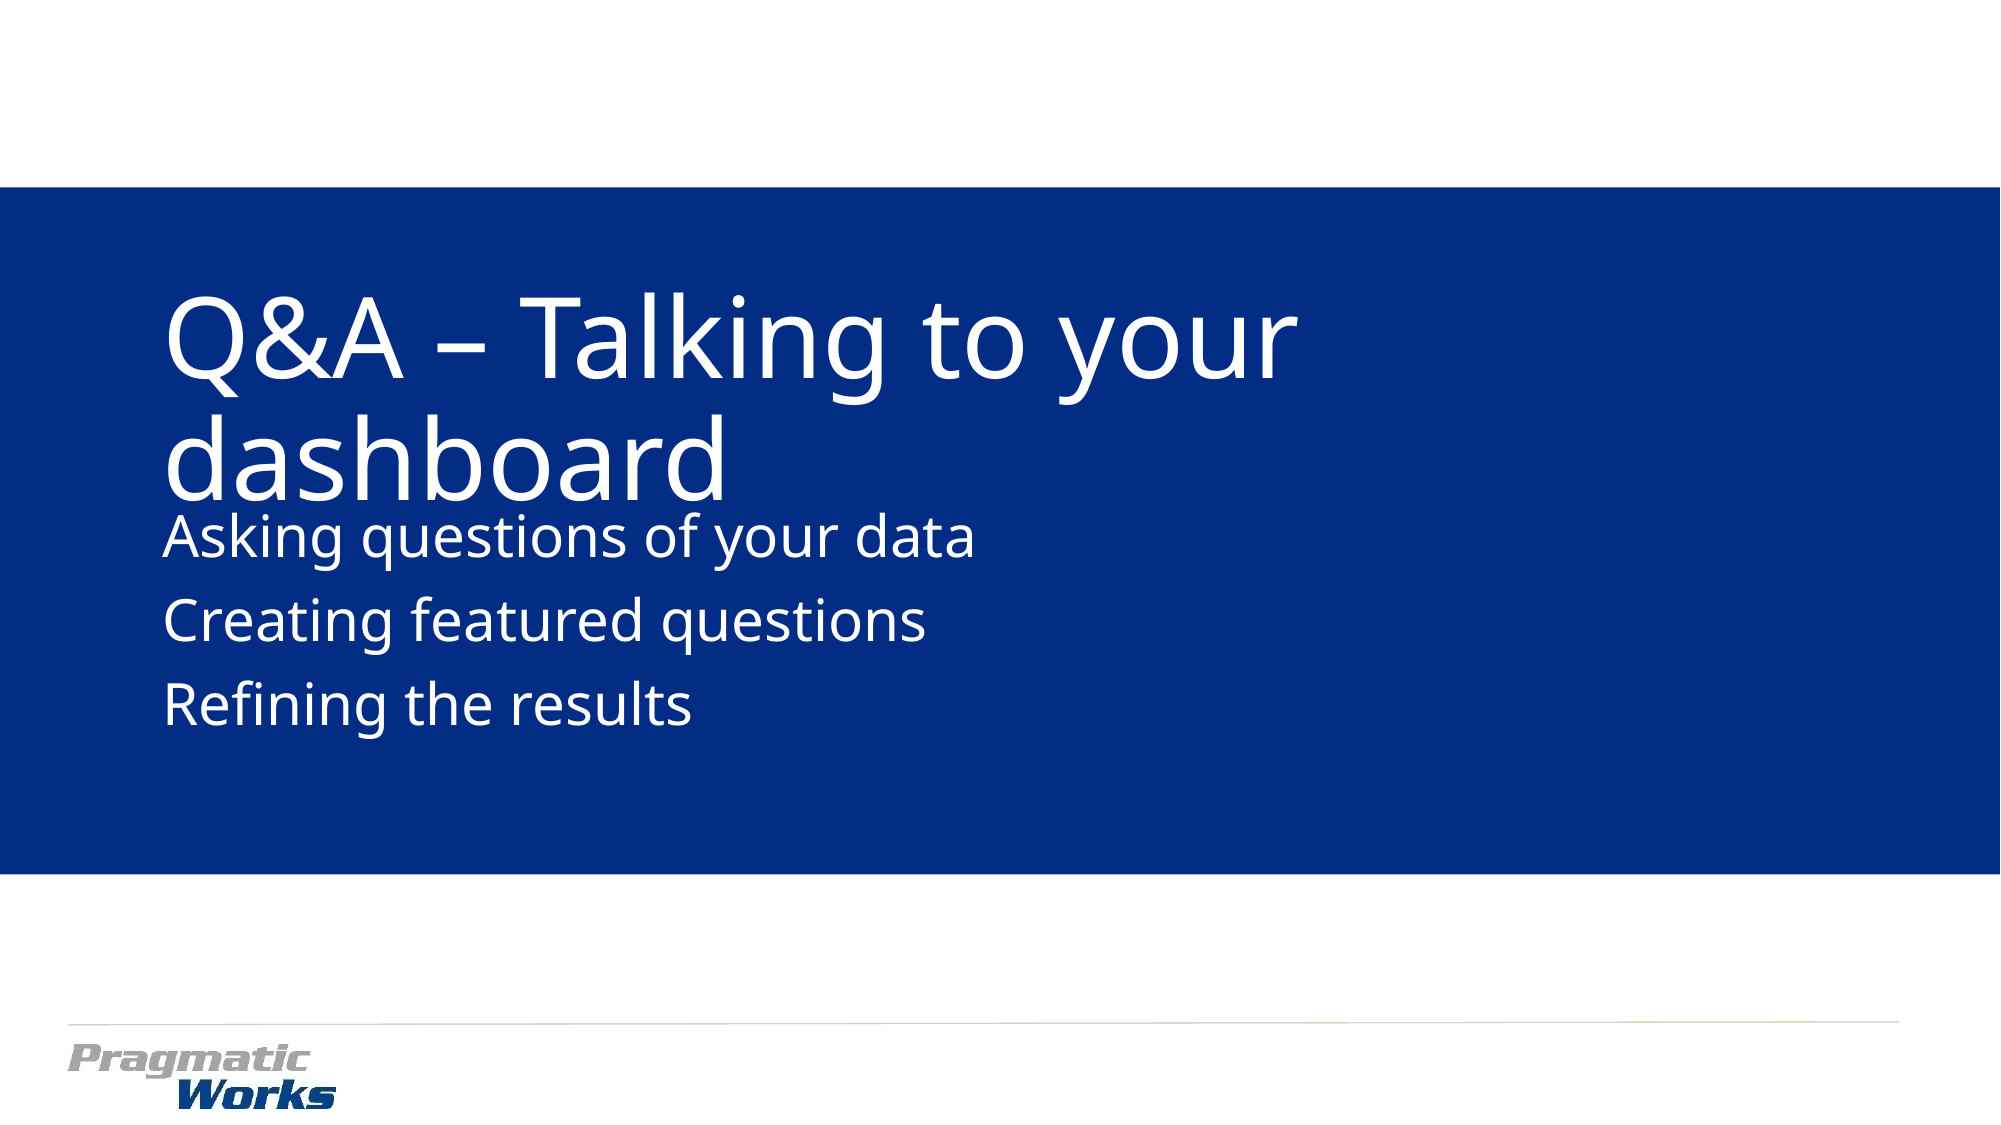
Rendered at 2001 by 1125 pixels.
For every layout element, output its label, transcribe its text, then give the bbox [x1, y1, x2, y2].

picture [67, 1044, 336, 1109]
list Asking questions of your data Creating featured questions Refining the results [147, 500, 1839, 863]
list Q&A – Talking to your dashboard [147, 273, 1839, 428]
